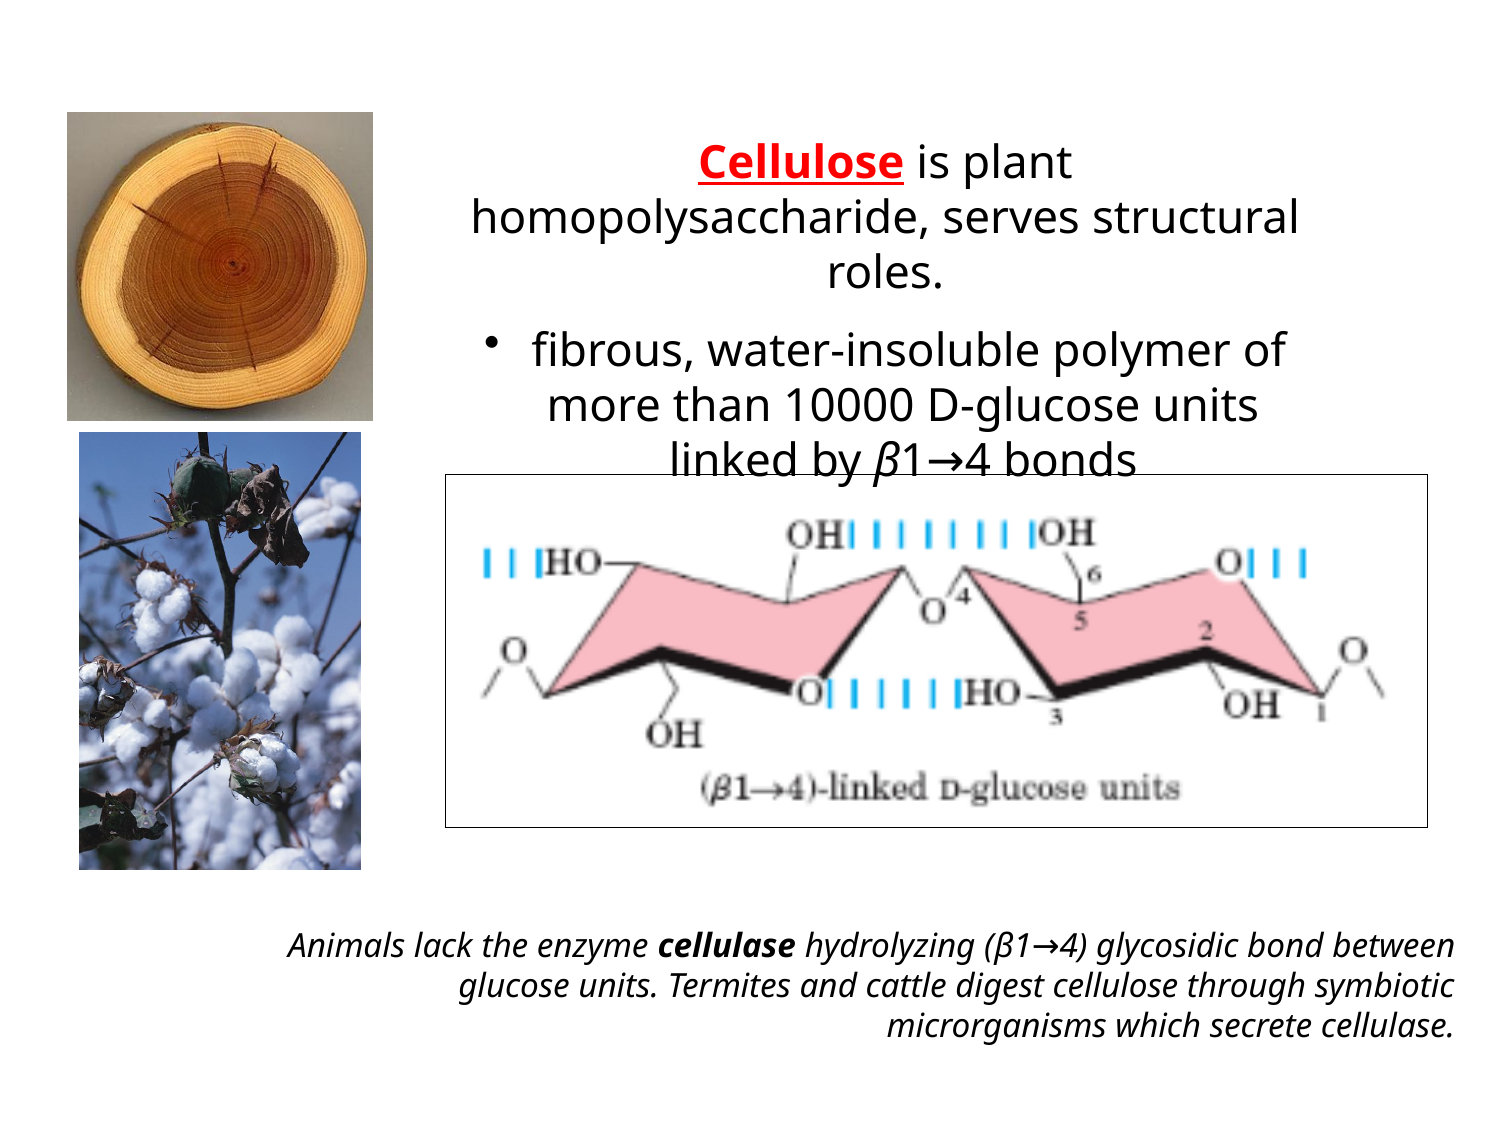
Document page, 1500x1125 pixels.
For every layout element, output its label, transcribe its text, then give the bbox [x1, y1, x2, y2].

text_box Cellulose is plant homopolysaccharide, serves structural roles. fibrous, water-insoluble polymer of more than 10000 D-glucose units linked by β1→4 bonds [448, 125, 1323, 473]
picture [445, 475, 1427, 828]
picture [67, 112, 373, 422]
picture [79, 432, 361, 870]
text_box Animals lack the enzyme cellulase hydrolyzing (β1→4) glycosidic bond between glucose units. Termites and cattle digest cellulose through symbiotic microrganisms which secrete cellulase. [242, 916, 1471, 1052]
